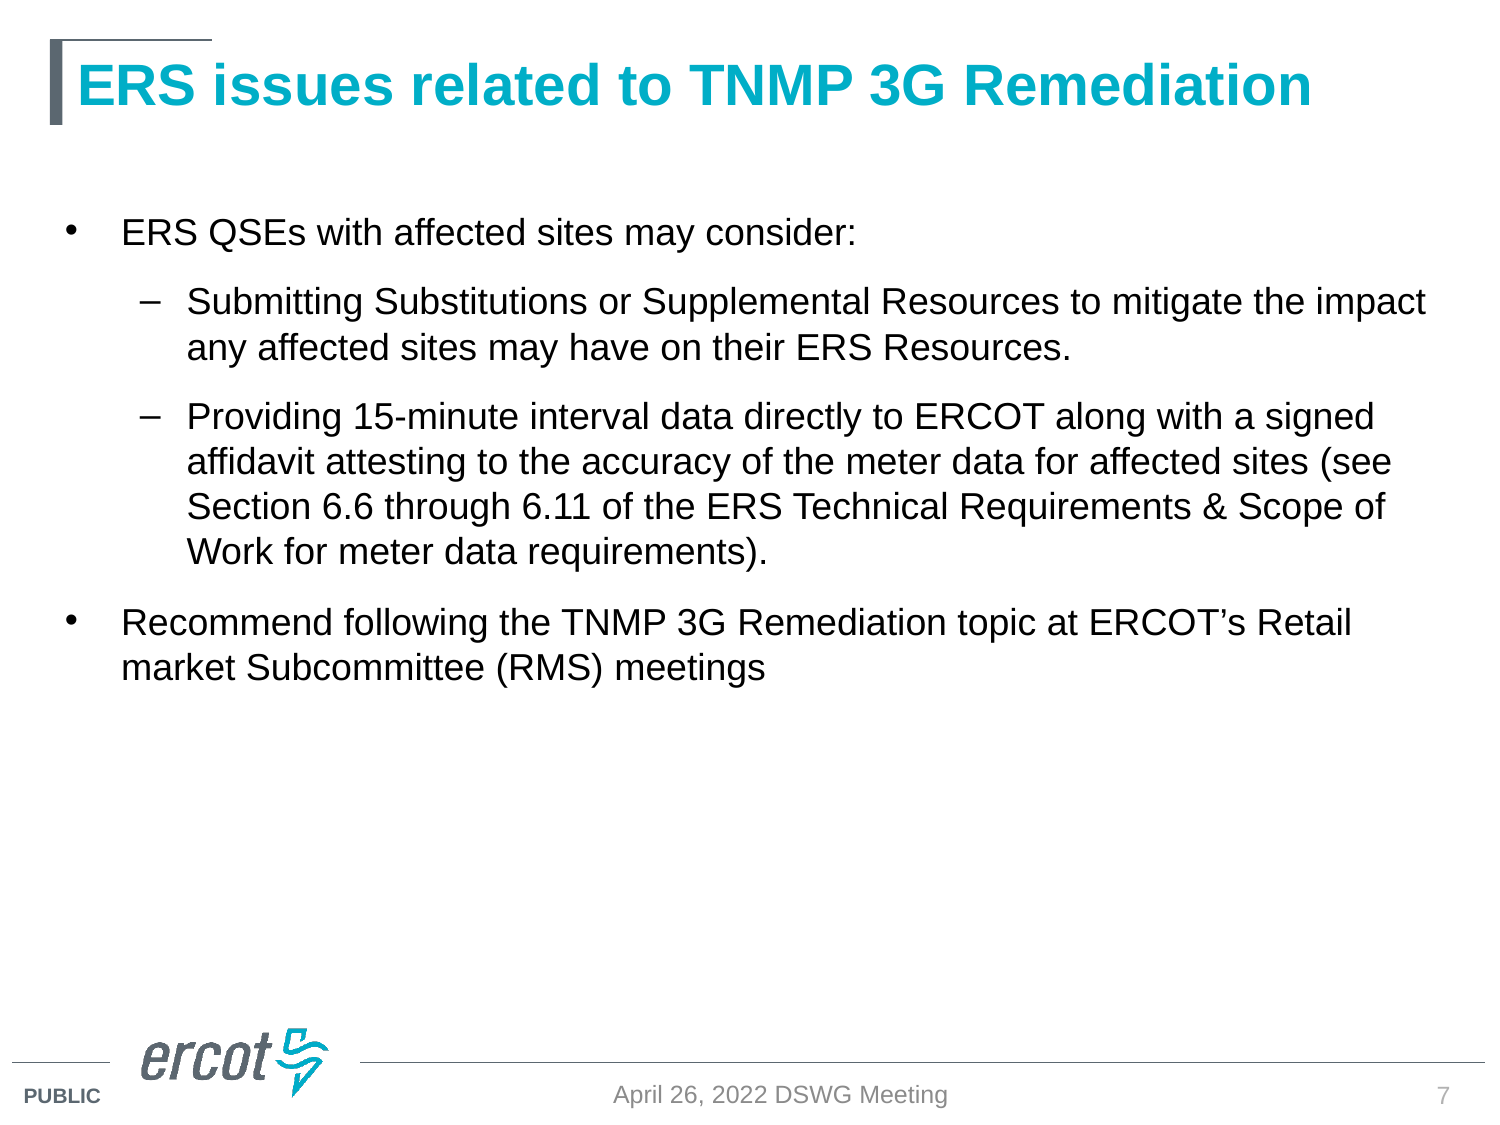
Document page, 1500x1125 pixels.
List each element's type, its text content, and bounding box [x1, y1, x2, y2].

list ERS QSEs with affected sites may consider: Submitting Substitutions or Supplemental Resources to mitigate the impact any affected sites may have on their ERS Resources. Providing 15-minute interval data directly to ERCOT along with a signed affidavit attesting to the accuracy of the meter data for affected sites (see Section 6.6 through 6.11 of the ERS Technical Requirements & Scope of Work for meter data requirements). Recommend following the TNMP 3G Remediation topic at ERCOT’s Retail market Subcommittee (RMS) meetings [50, 200, 1450, 992]
footer April 26, 2022 DSWG Meeting [450, 1074, 1113, 1113]
picture [137, 1024, 332, 1100]
title ERS issues related to TNMP 3G Remediation [62, 39, 1450, 125]
slide_number 7 [1400, 1076, 1488, 1113]
